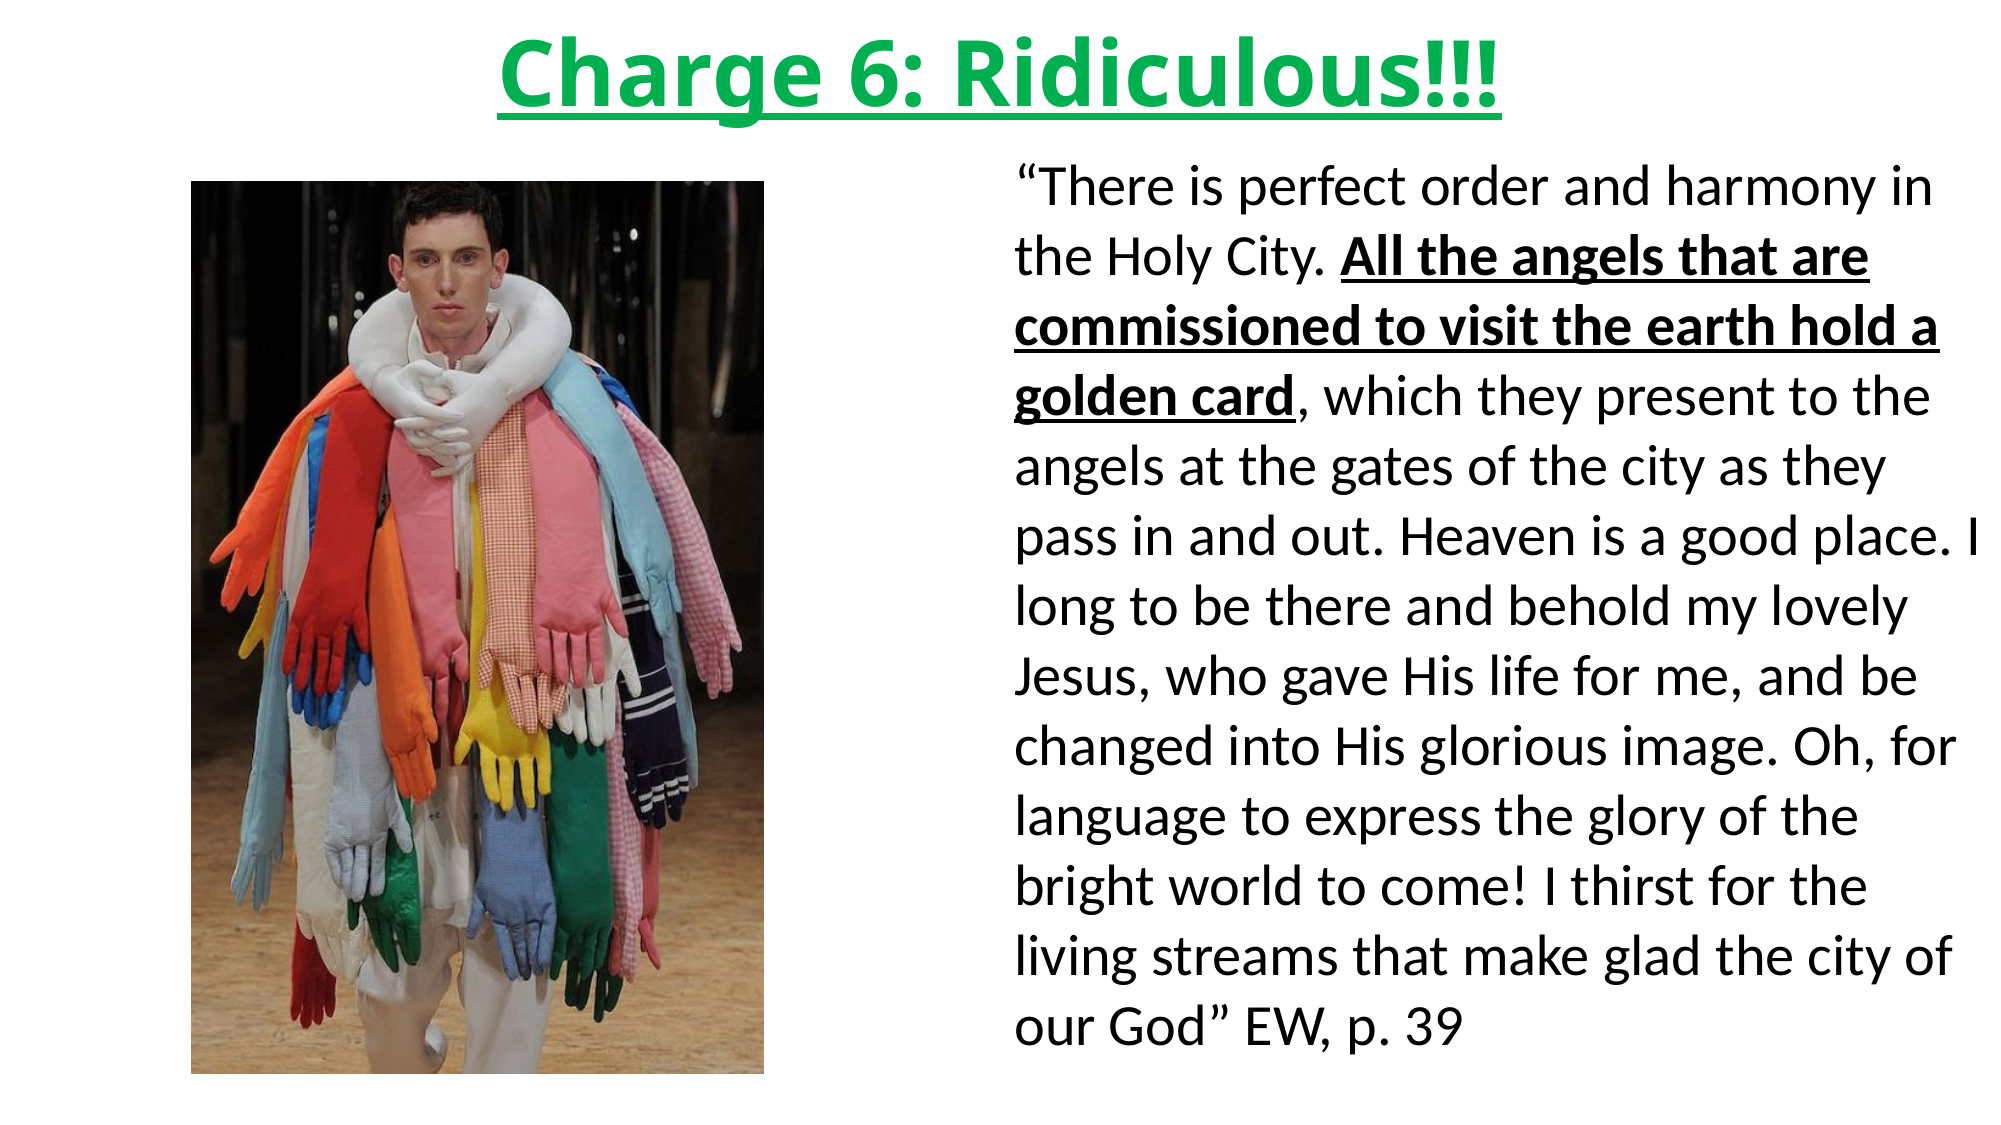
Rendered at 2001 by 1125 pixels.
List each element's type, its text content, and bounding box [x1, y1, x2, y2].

picture [191, 181, 764, 1074]
text_box “There is perfect order and harmony in the Holy City. All the angels that are commissioned to visit the earth hold a golden card, which they present to the angels at the gates of the city as they pass in and out. Heaven is a good place. I long to be there and behold my lovely Jesus, who gave His life for me, and be changed into His glorious image. Oh, for language to express the glory of the bright world to come! I thirst for the living streams that make glad the city of our God” EW, p. 39 [999, 139, 2000, 1065]
title Charge 6: Ridiculous!!! [137, 0, 1863, 186]
